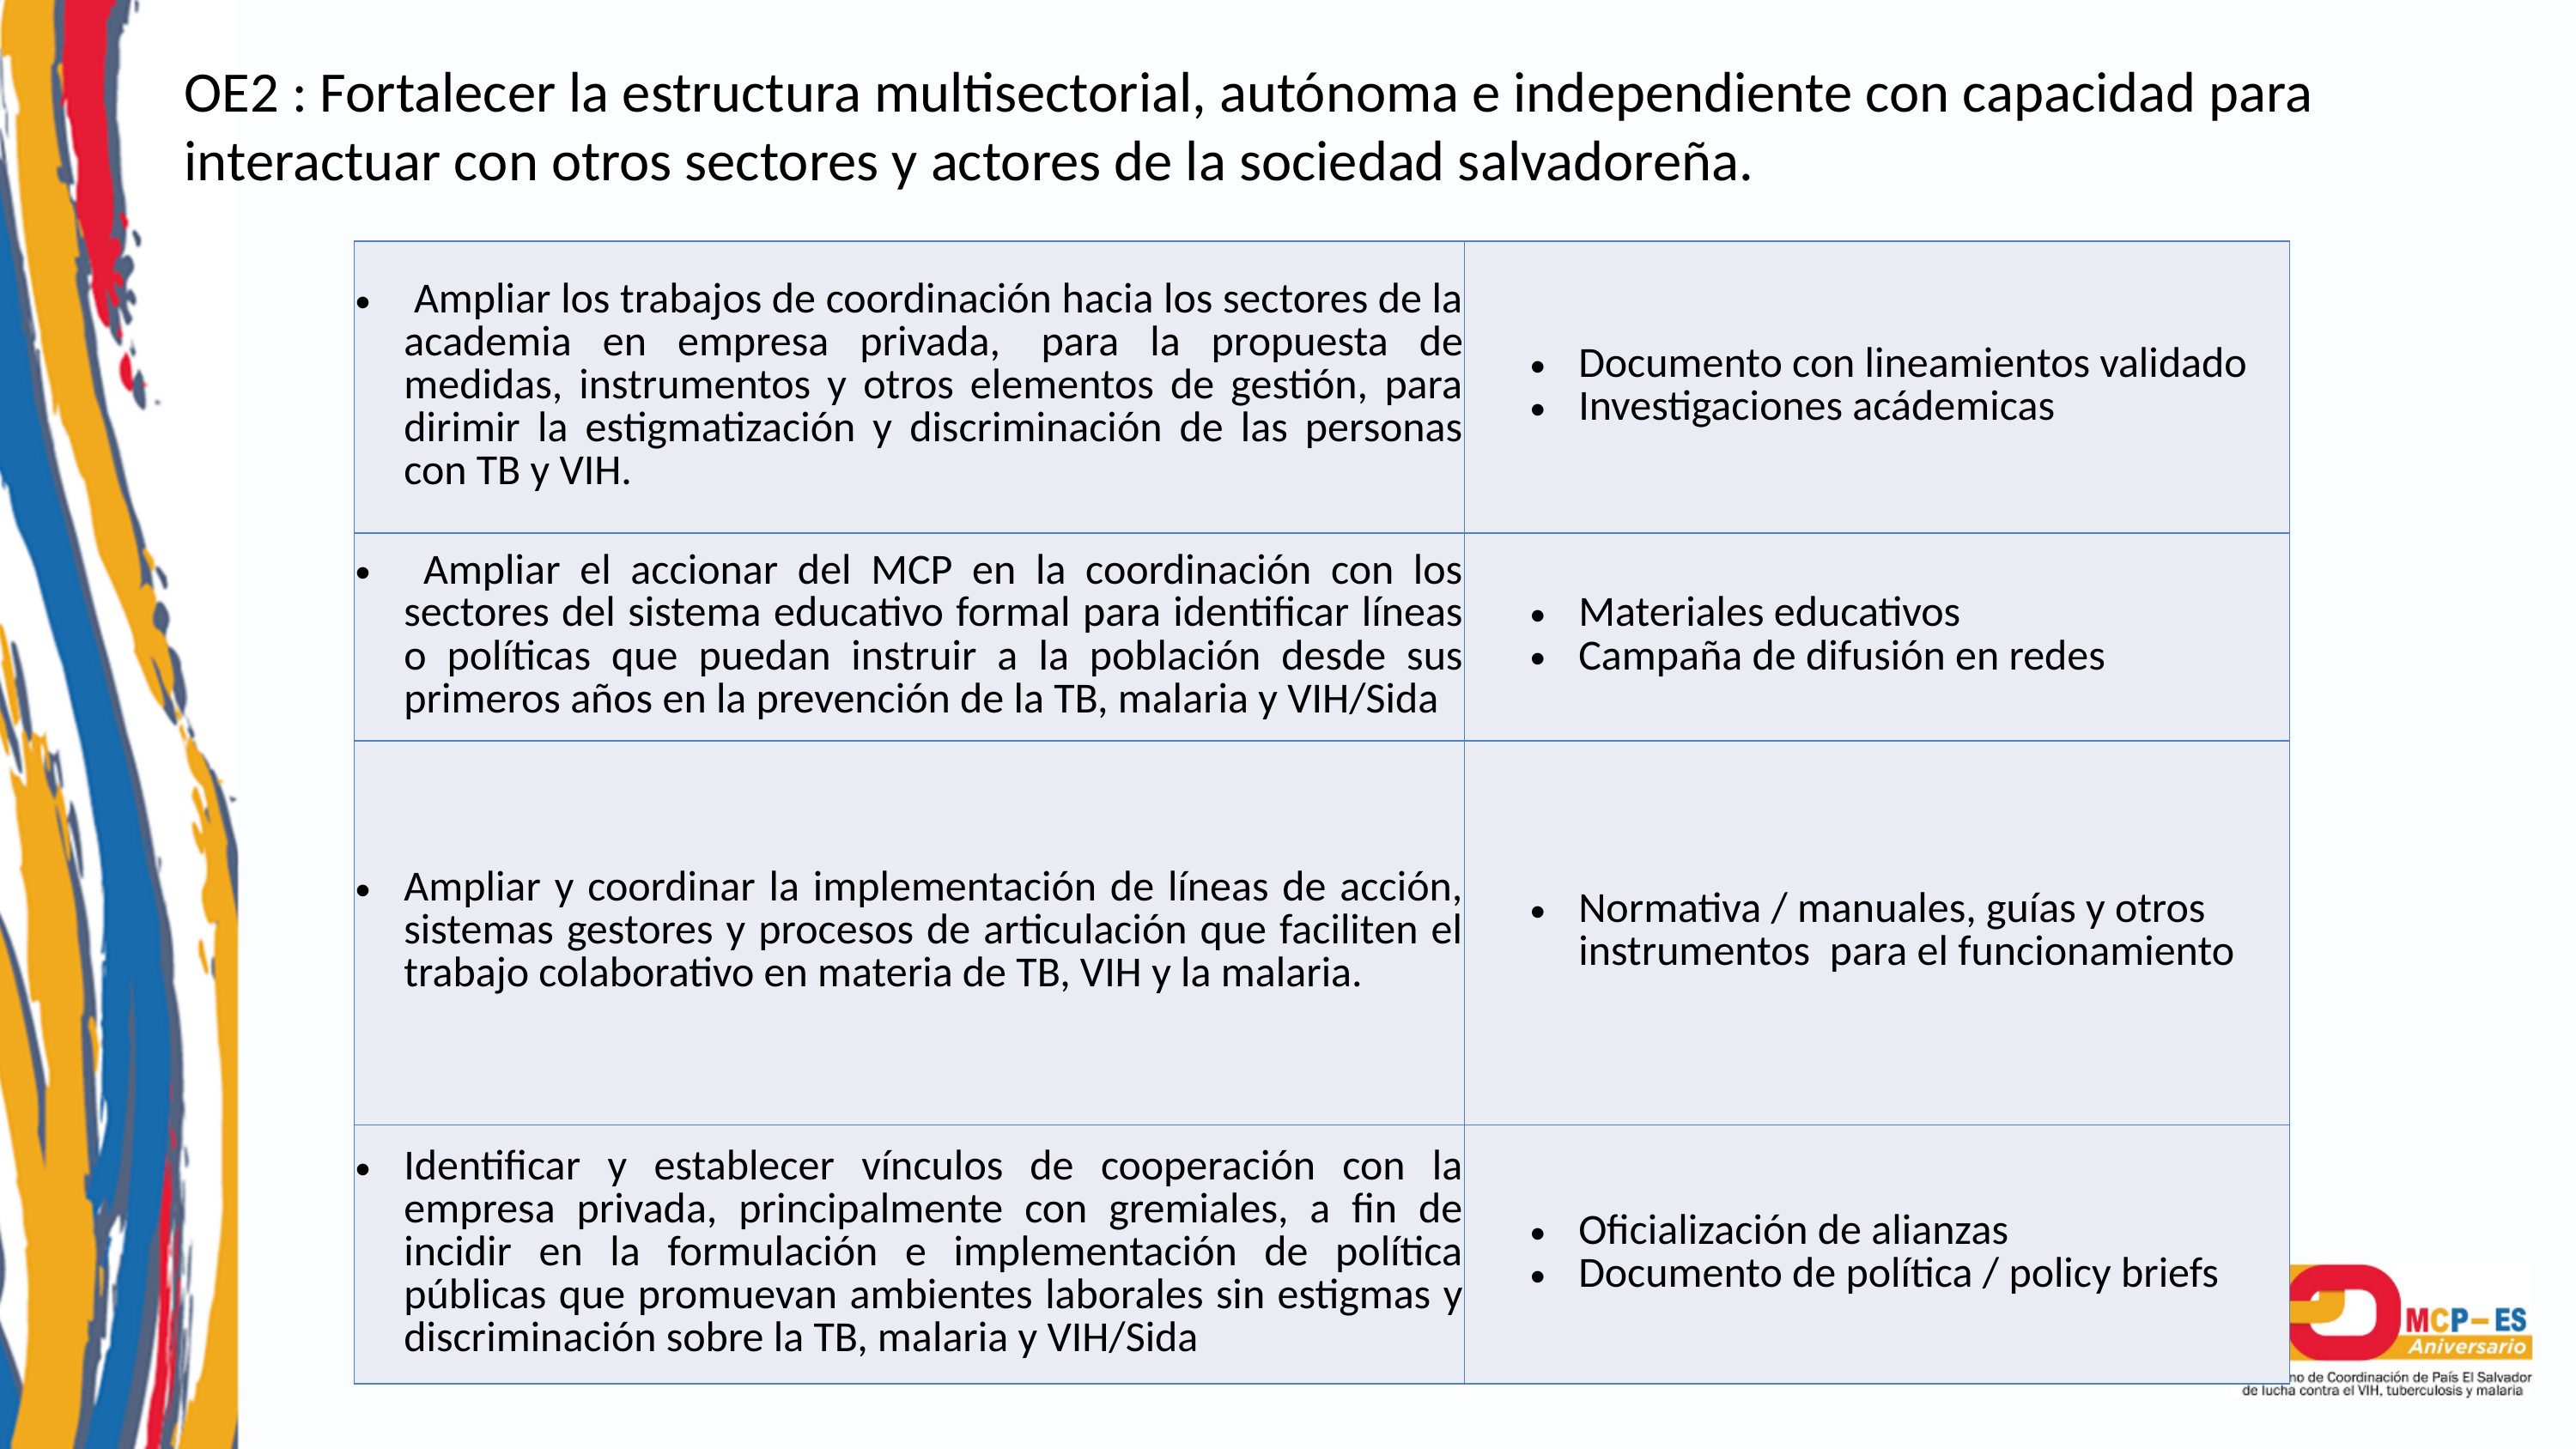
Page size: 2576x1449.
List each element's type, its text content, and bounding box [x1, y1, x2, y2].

table_cell Materiales educativos Campaña de difusión en redes [1465, 534, 2289, 740]
table_cell Ampliar el accionar del MCP en la coordinación con los sectores del sistema educativo formal para identificar líneas o políticas que puedan instruir a la población desde sus primeros años en la prevención de la TB, malaria y VIH/Sida [355, 534, 1464, 740]
table_header Ampliar los trabajos de coordinación hacia los sectores de la academia en empresa privada, para la propuesta de medidas, instrumentos y otros elementos de gestión, para dirimir la estigmatización y discriminación de las personas con TB y VIH. [355, 242, 1464, 532]
picture [0, 0, 2576, 1449]
table_cell Ampliar y coordinar la implementación de líneas de acción, sistemas gestores y procesos de articulación que faciliten el trabajo colaborativo en materia de TB, VIH y la malaria. [355, 742, 1464, 1125]
table_header Documento con lineamientos validado Investigaciones acádemicas [1465, 242, 2289, 532]
table_cell Identificar y establecer vínculos de cooperación con la empresa privada, principalmente con gremiales, a fin de incidir en la formulación e implementación de política públicas que promuevan ambientes laborales sin estigmas y discriminación sobre la TB, malaria y VIH/Sida [355, 1125, 1464, 1383]
text_box OE2 : Fortalecer la estructura multisectorial, autónoma e independiente con capacidad para interactuar con otros sectores y actores de la sociedad salvadoreña. [172, 48, 2394, 198]
table_cell Normativa / manuales, guías y otros instrumentos para el funcionamiento [1465, 742, 2289, 1125]
table_cell Oficialización de alianzas Documento de política / policy briefs [1465, 1125, 2289, 1383]
